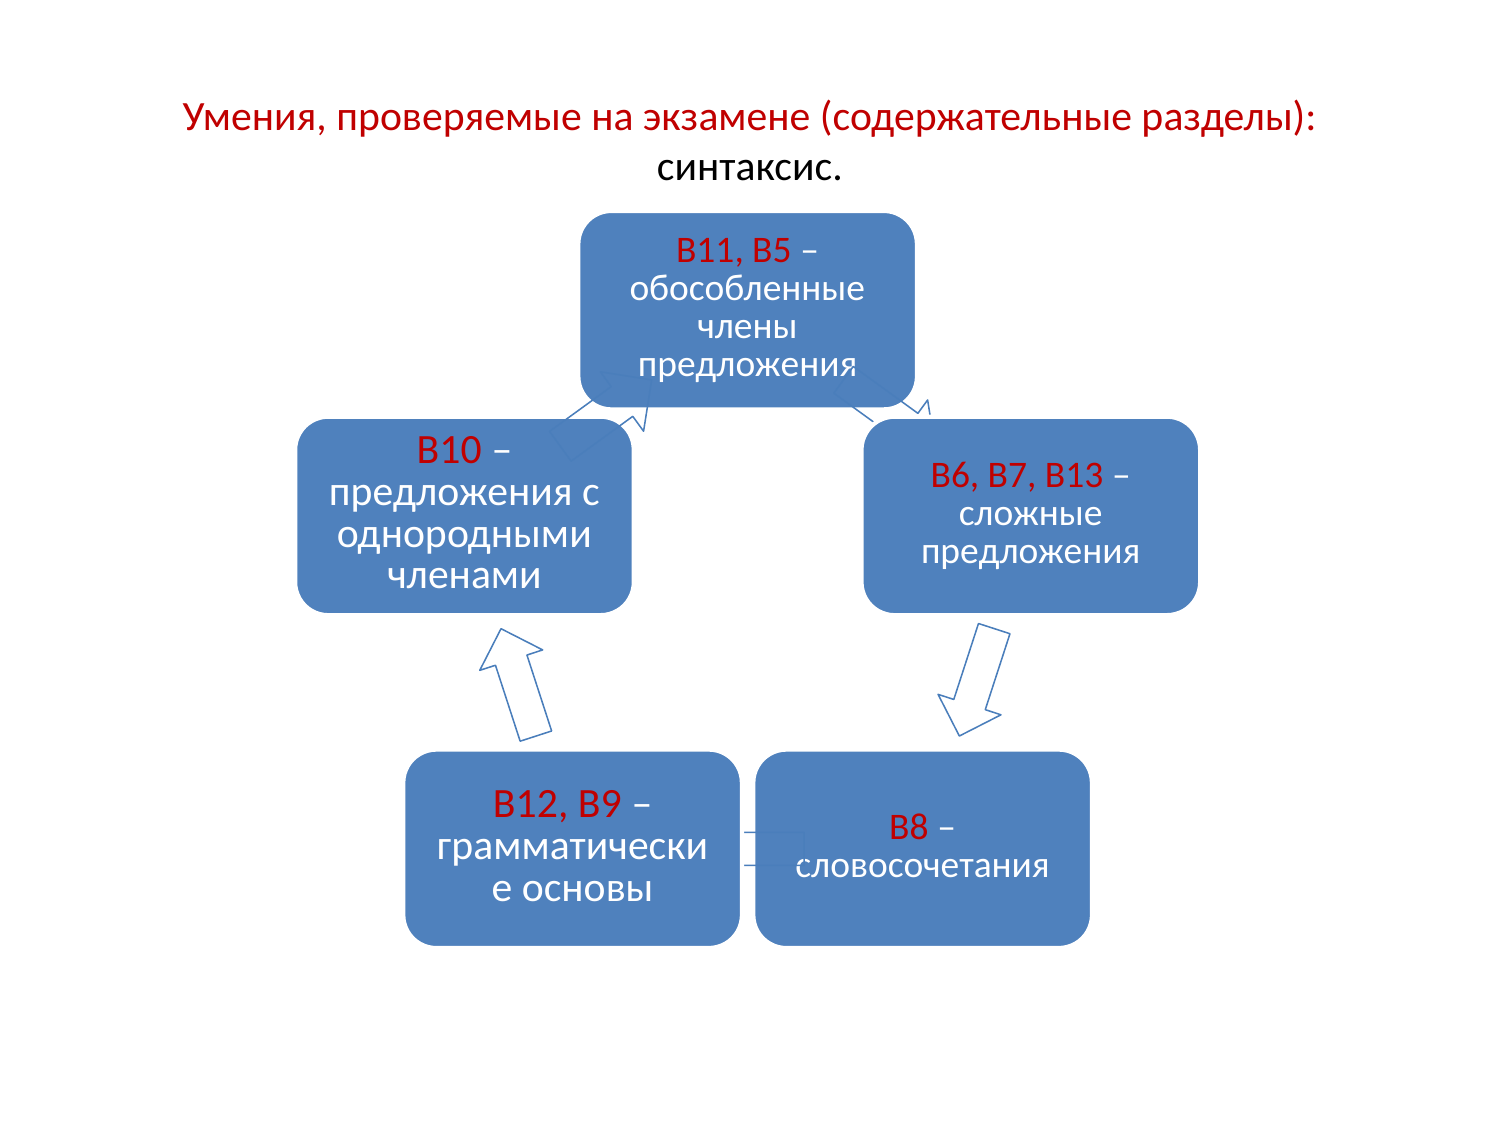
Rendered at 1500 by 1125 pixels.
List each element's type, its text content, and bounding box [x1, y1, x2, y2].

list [70, 210, 1426, 1006]
title Умения, проверяемые на экзамене (содержательные разделы): синтаксис. [75, 45, 1425, 210]
